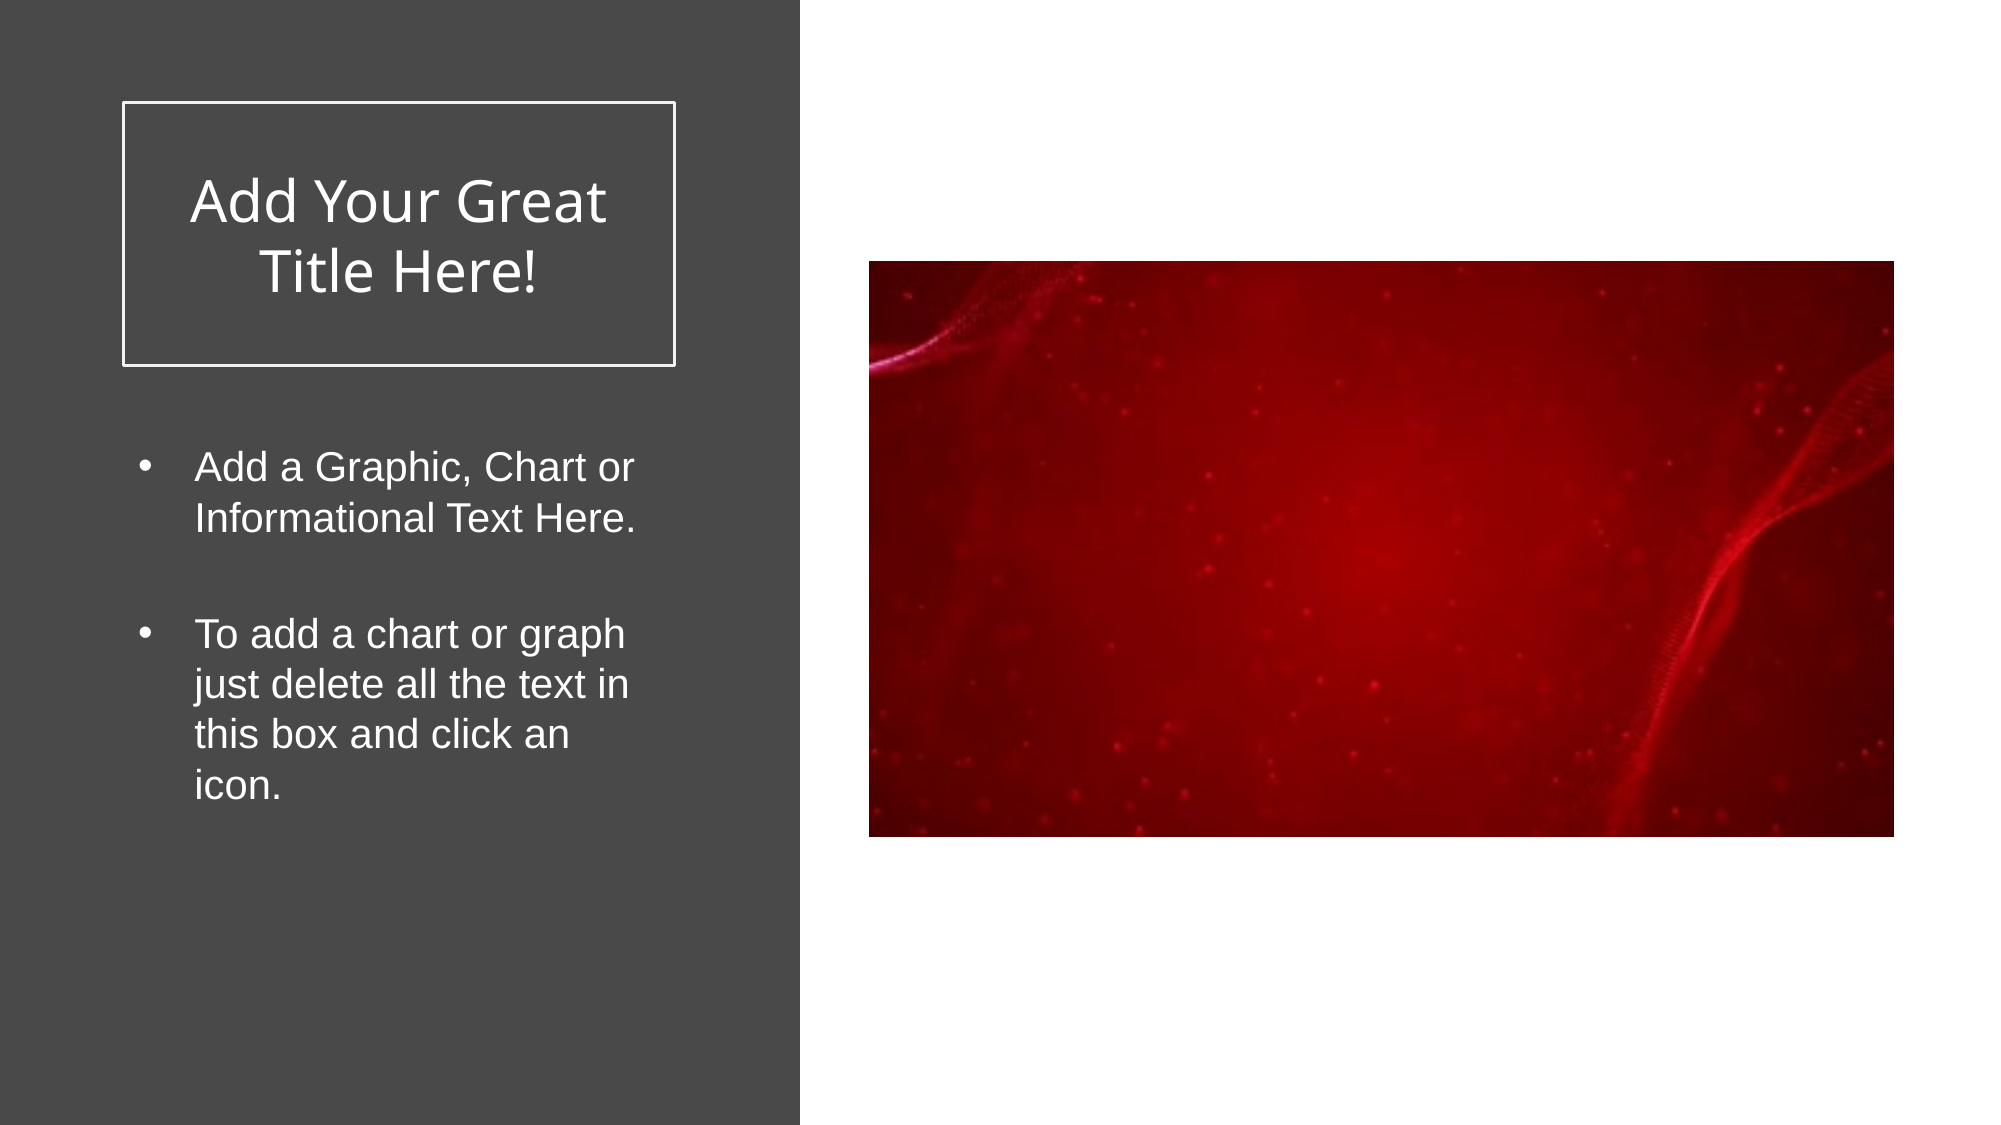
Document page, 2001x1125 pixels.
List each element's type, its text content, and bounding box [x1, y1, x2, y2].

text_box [868, 260, 1895, 838]
text_box Add a Graphic, Chart or Informational Text Here. To add a chart or graph just delete all the text in this box and click an icon. [123, 432, 675, 993]
text_box [0, 0, 802, 1125]
text_box Add Your Great Title Here! [123, 102, 675, 366]
